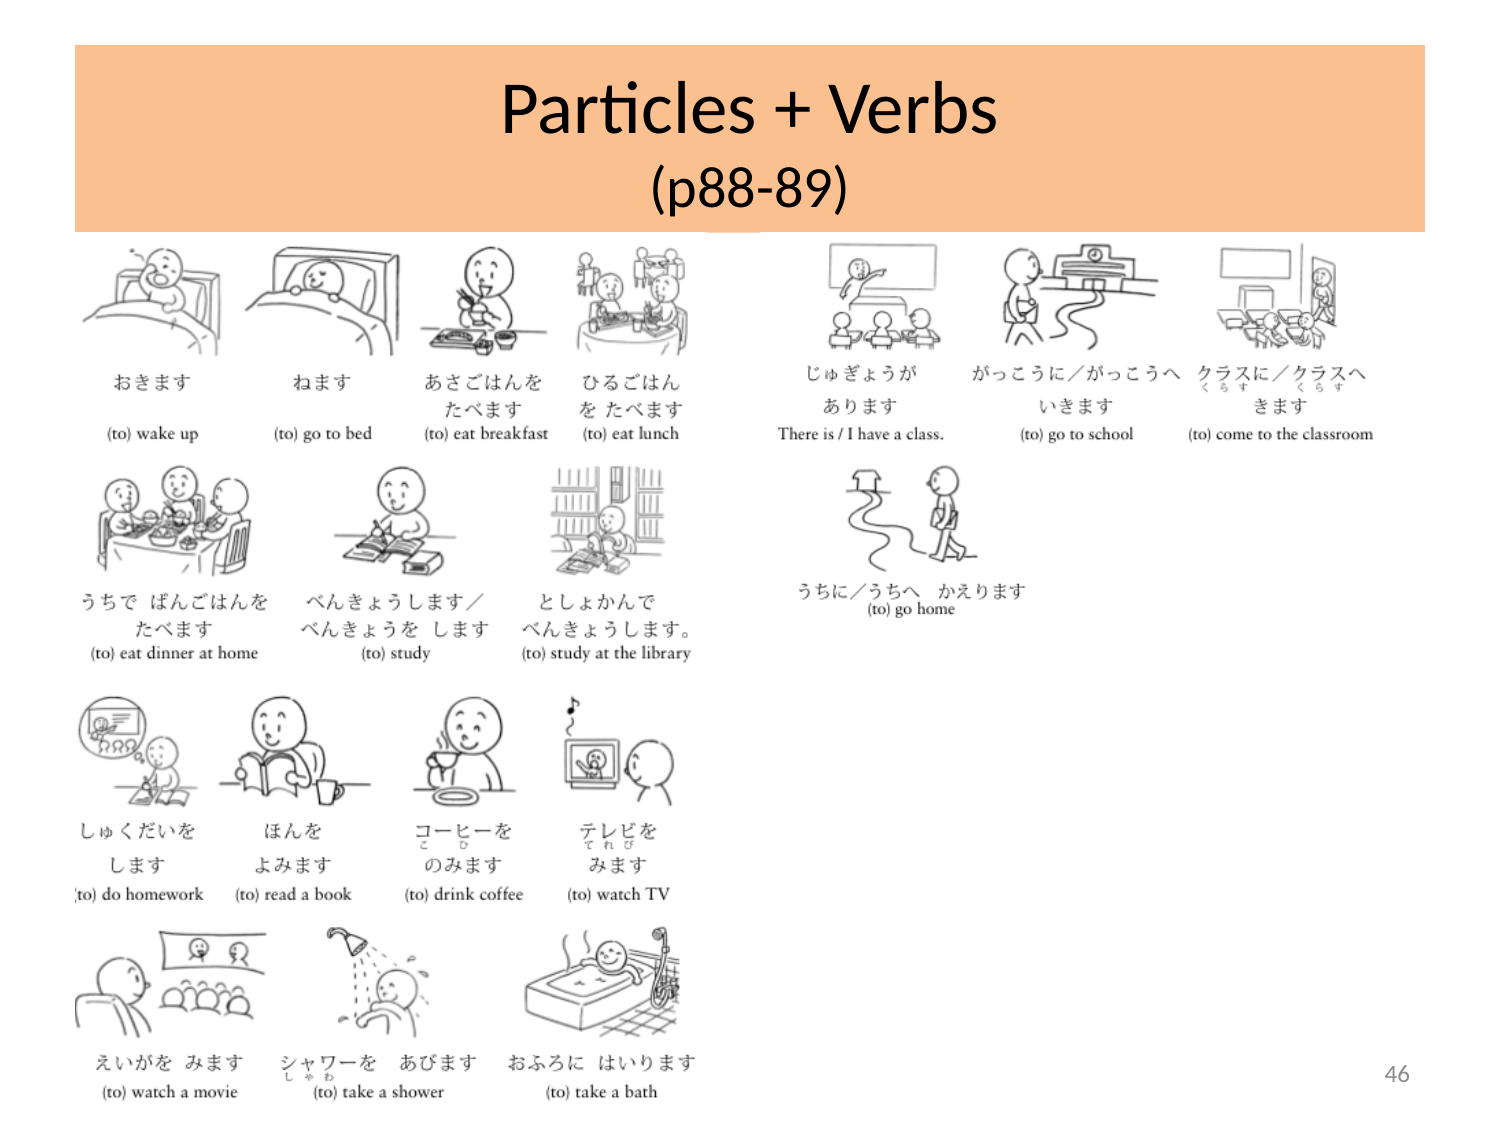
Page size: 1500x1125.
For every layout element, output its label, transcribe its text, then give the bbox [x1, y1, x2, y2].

picture [759, 232, 1426, 626]
picture [74, 232, 708, 1125]
title Particles + Verbs (p88-89) [75, 45, 1425, 233]
slide_number 46 [1074, 1042, 1425, 1103]
